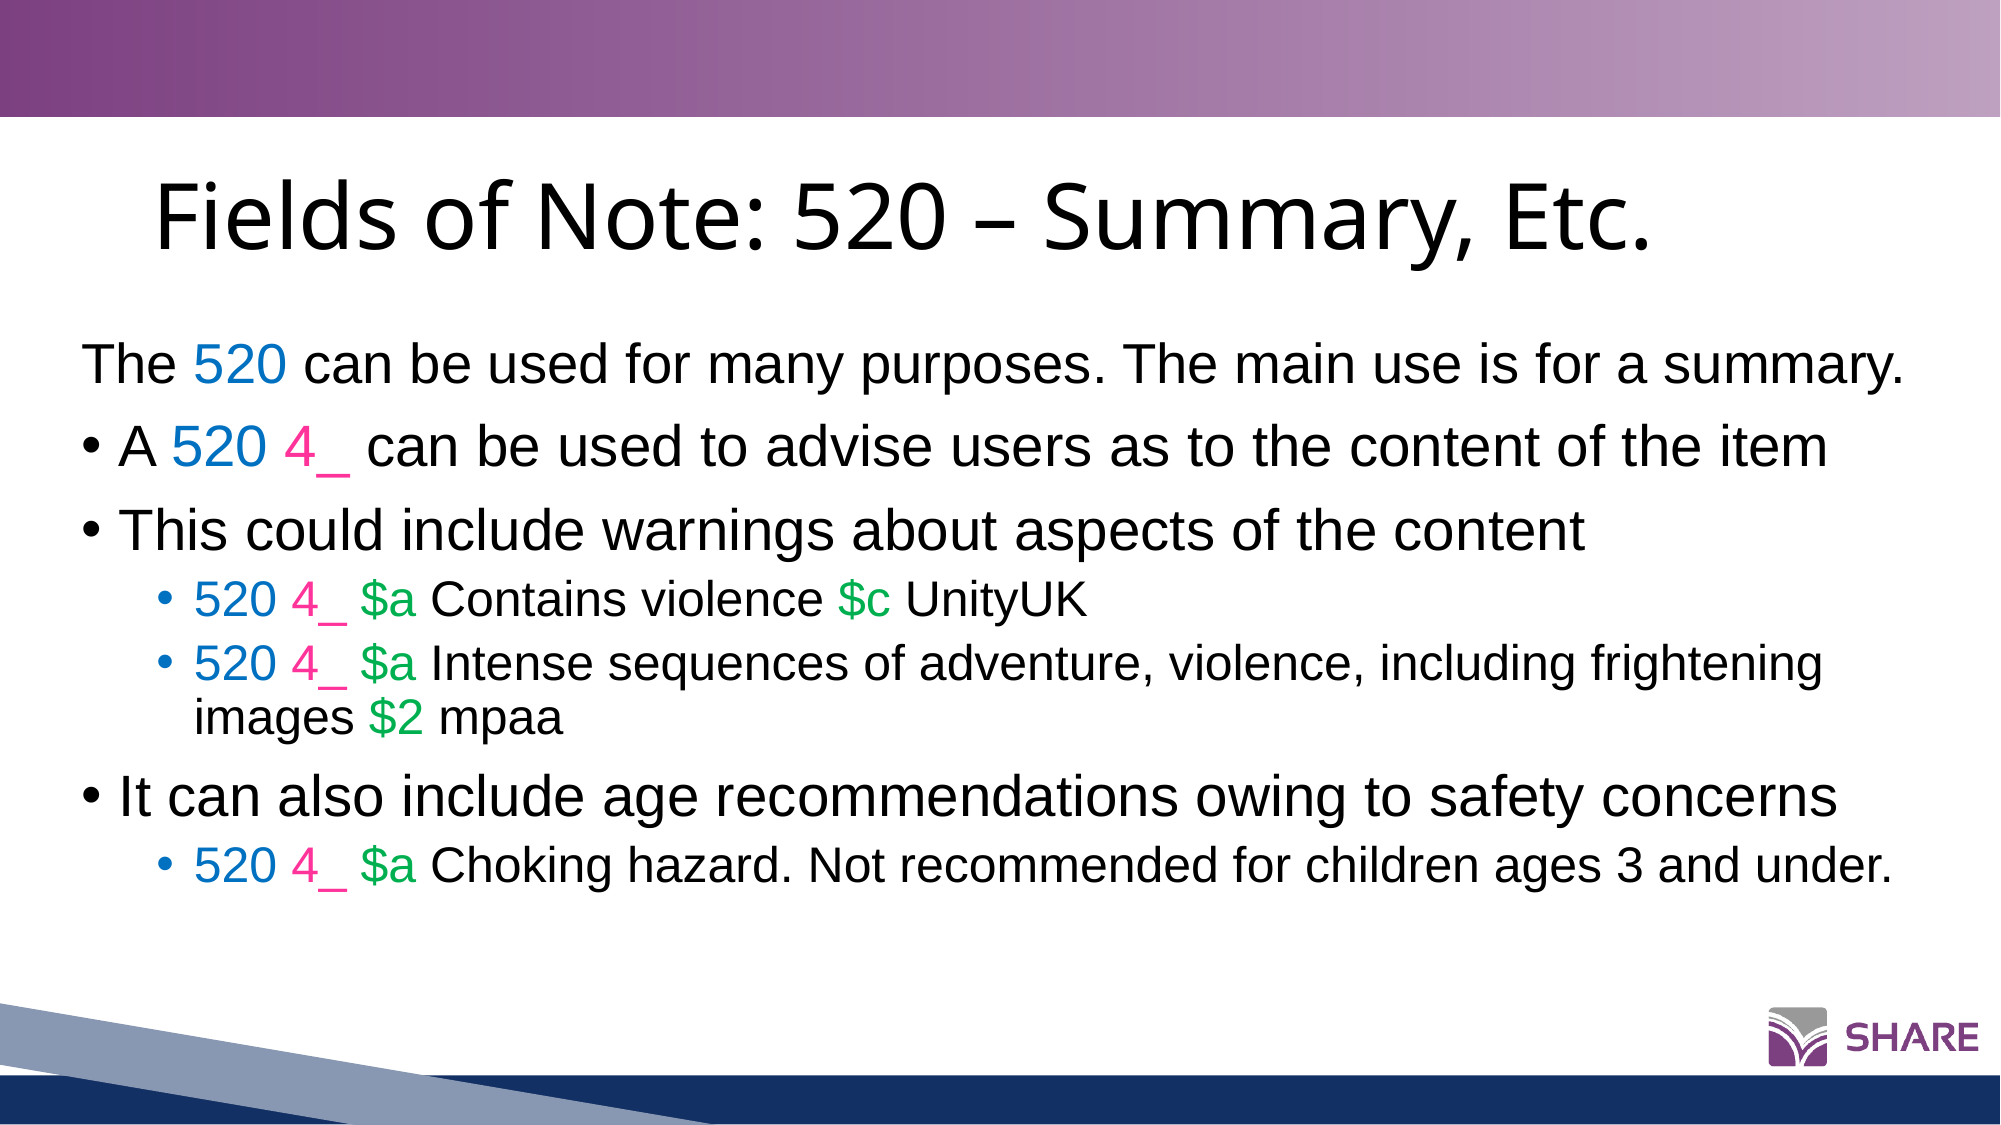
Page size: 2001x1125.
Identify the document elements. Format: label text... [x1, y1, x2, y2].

title Fields of Note: 520 – Summary, Etc. [137, 111, 1863, 327]
picture [1762, 1003, 1984, 1071]
list The 520 can be used for many purposes. The main use is for a summary. A 520 4_ can be used to advise users as to the content of the item This could include warnings about aspects of the content 520 4_ $a Contains violence $c UnityUK 520 4_ $a Intense sequences of adventure, violence, including frightening images $2 mpaa It can also include age recommendations owing to safety concerns 520 4_ $a Choking hazard. Not recommended for children ages 3 and under. [66, 327, 1939, 1014]
